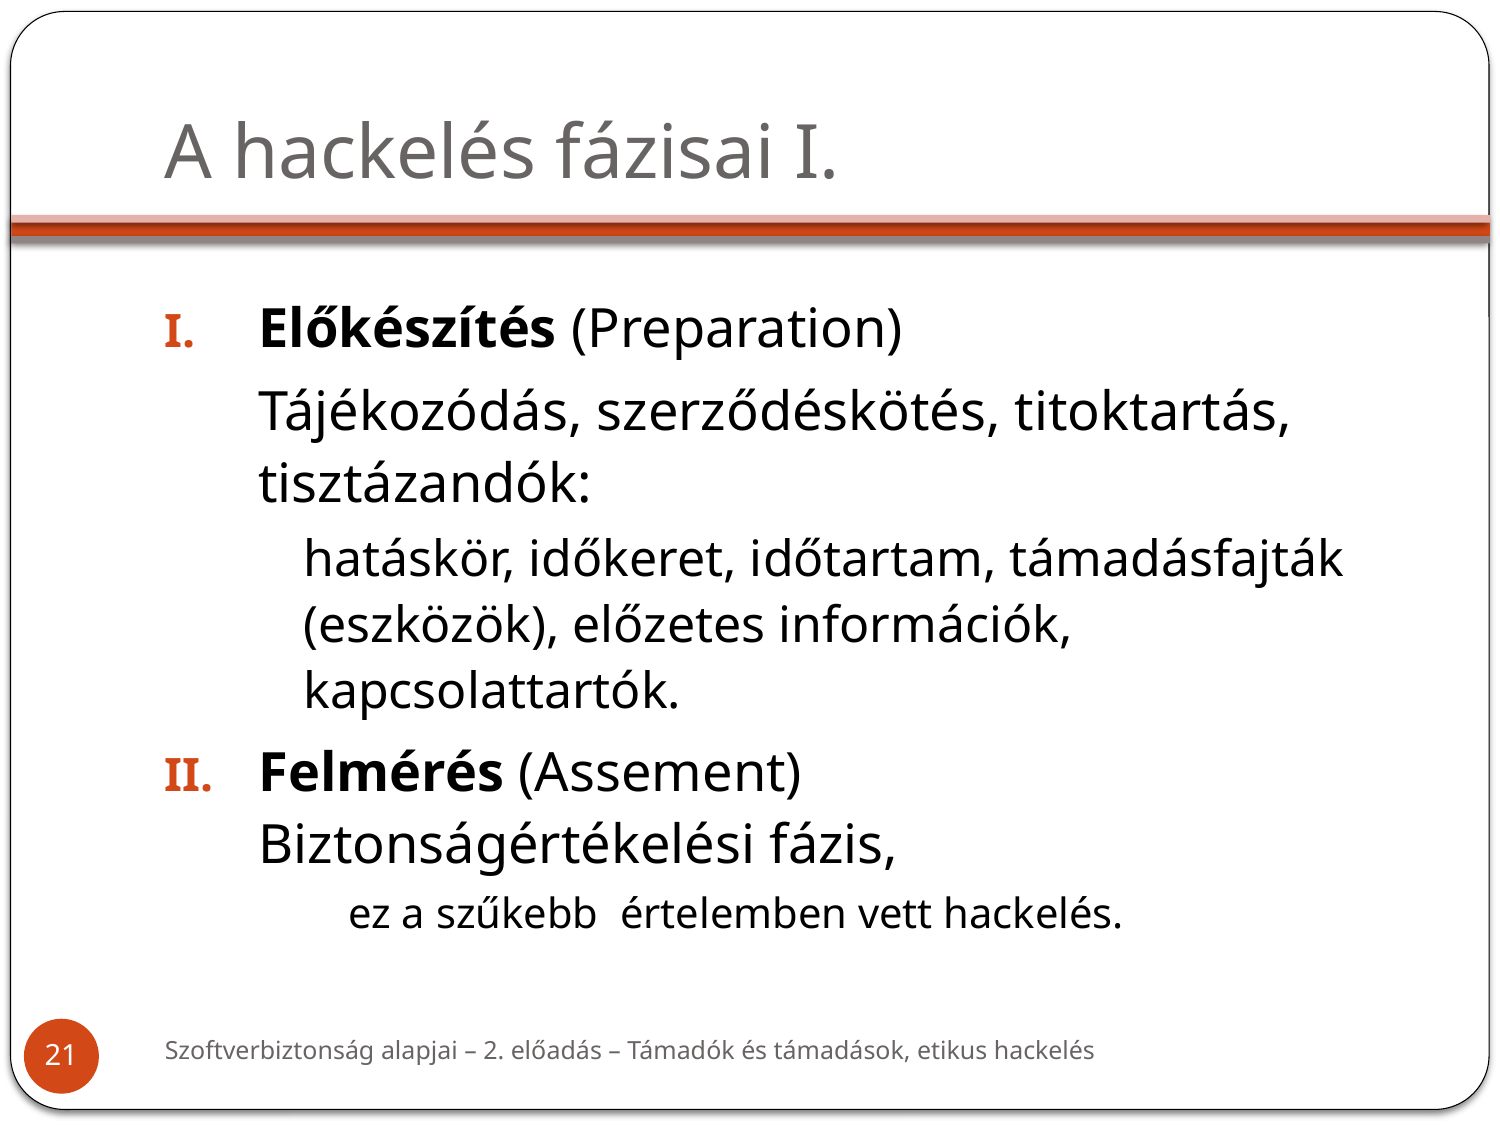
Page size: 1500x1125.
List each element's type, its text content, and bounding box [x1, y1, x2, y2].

footer Szoftverbiztonság alapjai – 2. előadás – Támadók és támadások, etikus hackelés [150, 1012, 1424, 1088]
slide_number 21 [23, 1018, 99, 1094]
list Előkészítés (Preparation) Tájékozódás, szerződéskötés, titoktartás, tisztázandók: hatáskör, időkeret, időtartam, támadásfajták (eszközök), előzetes információk, kapcsolattartók. Felmérés (Assement) Biztonságértékelési fázis, ez a szűkebb értelemben vett hackelés. [150, 278, 1425, 988]
title A hackelés fázisai I. [150, 45, 1425, 209]
